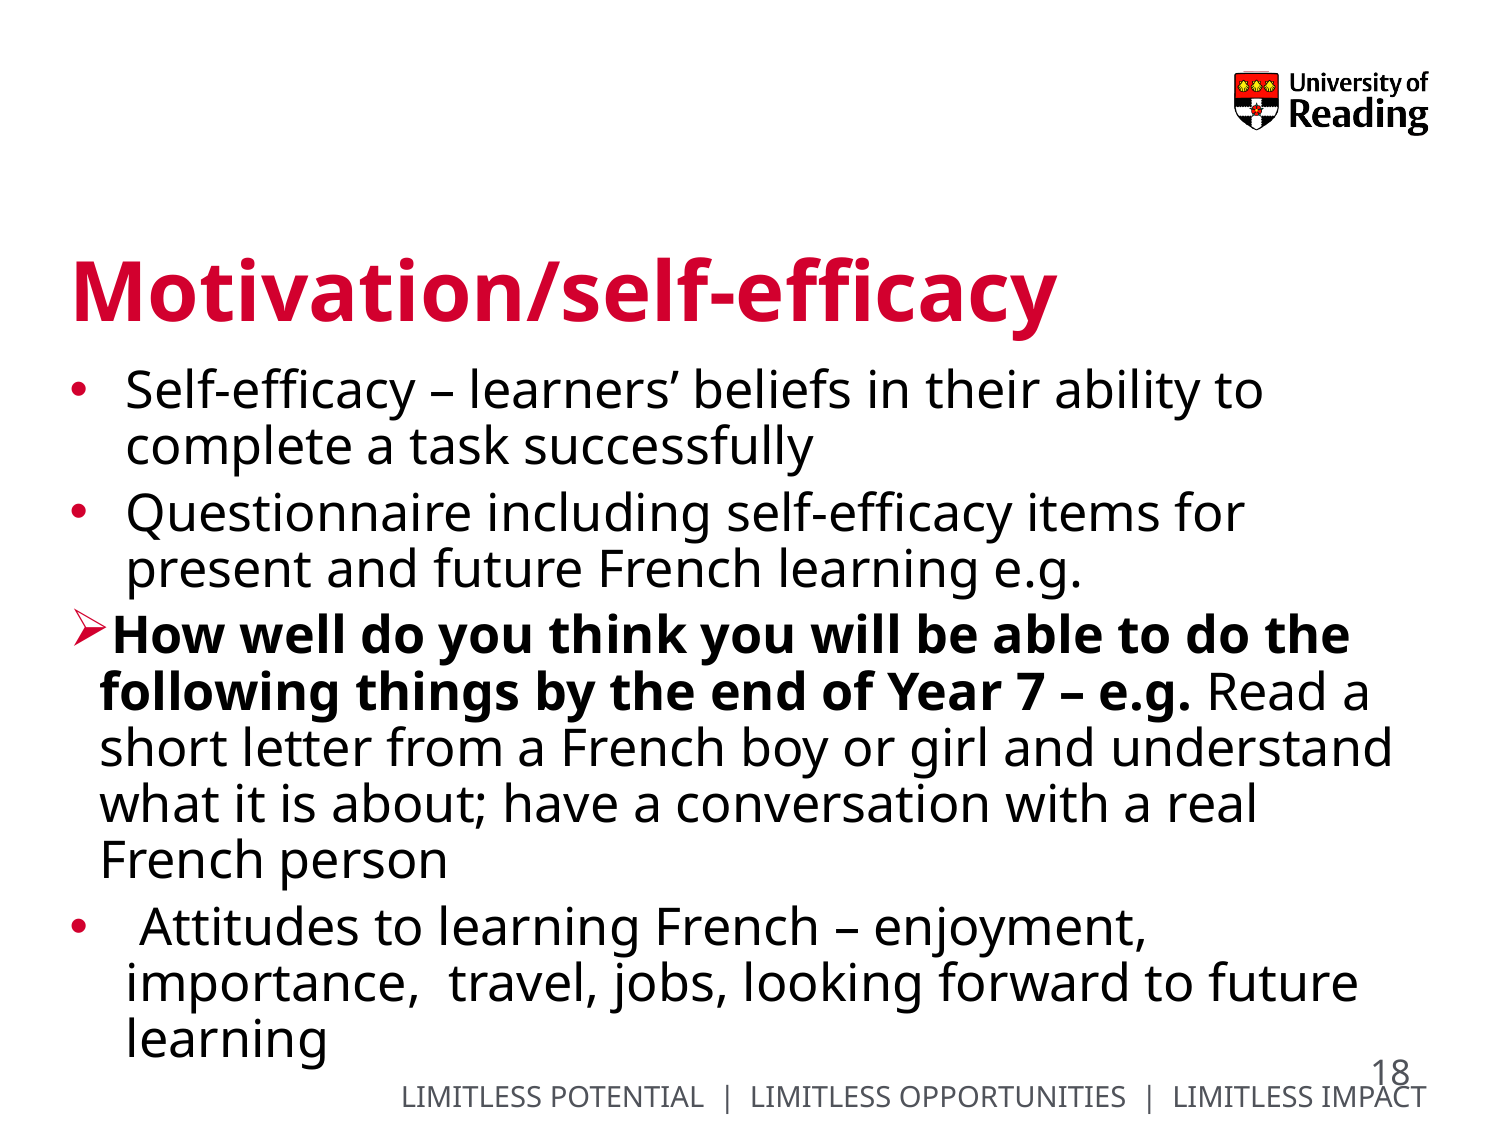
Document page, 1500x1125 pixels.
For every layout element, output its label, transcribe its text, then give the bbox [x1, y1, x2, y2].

list Self-efficacy – learners’ beliefs in their ability to complete a task successfully Questionnaire including self-efficacy items for present and future French learning e.g. How well do you think you will be able to do the following things by the end of Year 7 – e.g. Read a short letter from a French boy or girl and understand what it is about; have a conversation with a real French person Attitudes to learning French – enjoyment, importance, travel, jobs, looking forward to future learning [69, 363, 1428, 1013]
slide_number 18 [1075, 1042, 1425, 1103]
picture [1234, 71, 1429, 136]
title Motivation/self-efficacy [69, 202, 1428, 339]
